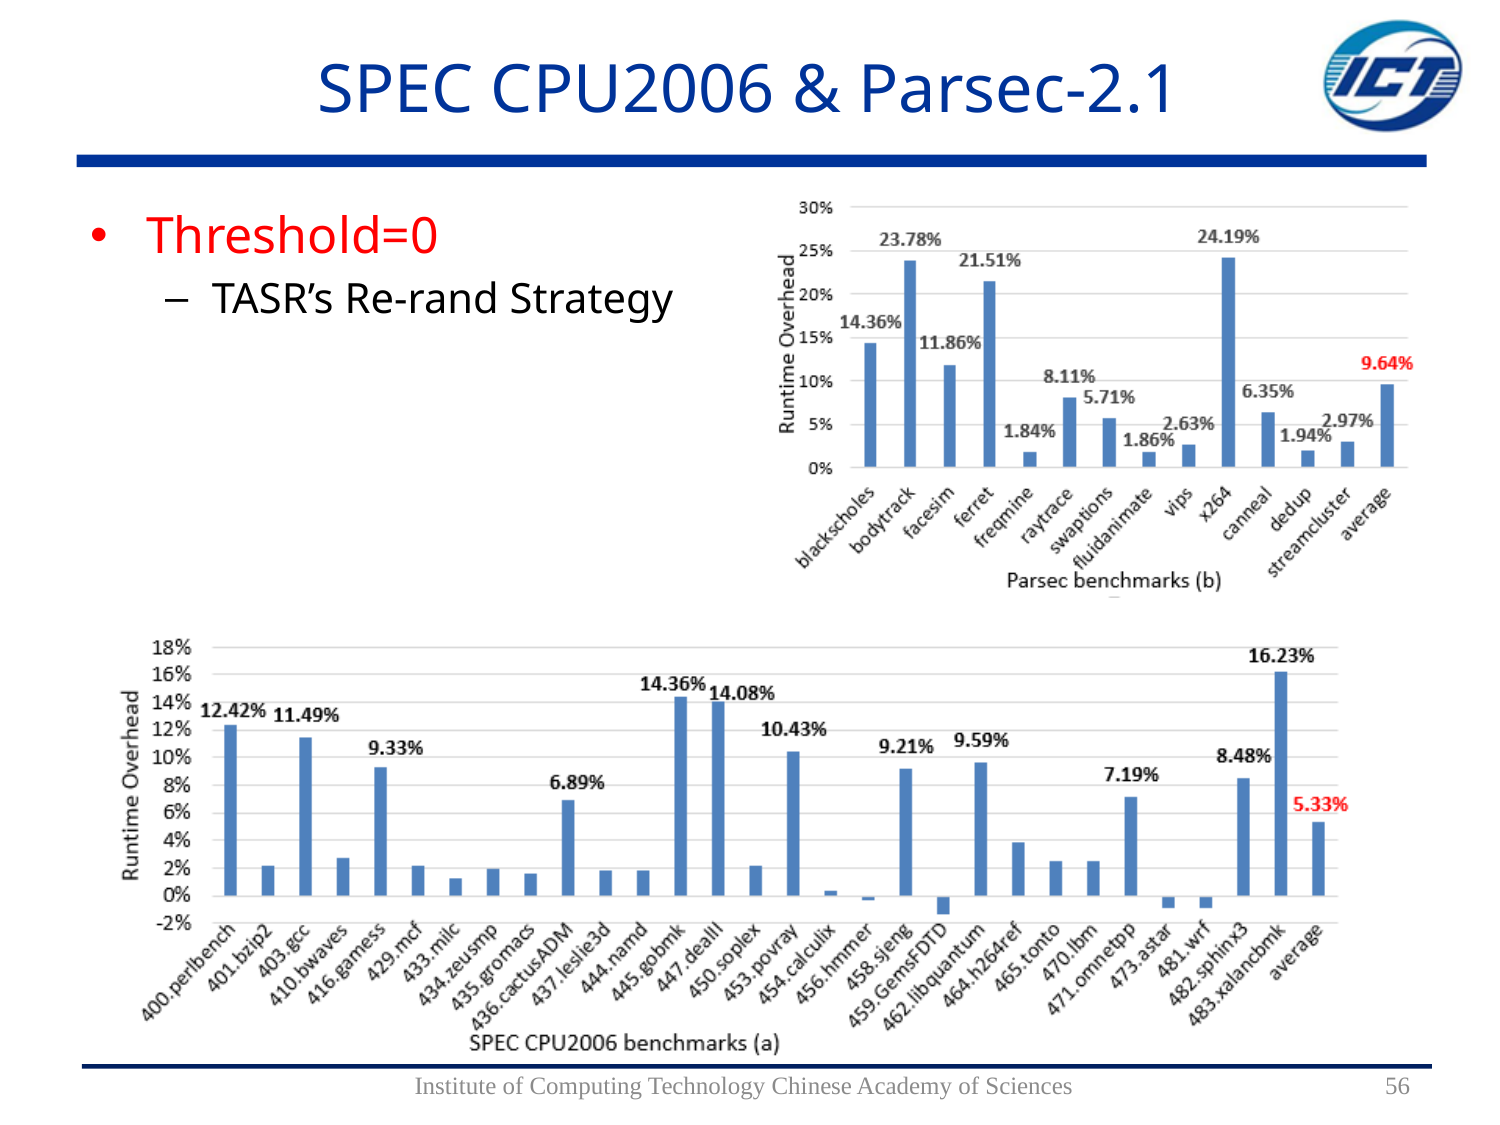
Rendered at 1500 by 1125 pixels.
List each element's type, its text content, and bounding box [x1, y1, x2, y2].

footer Institute of Computing Technology Chinese Academy of Sciences [242, 1066, 1246, 1103]
picture [1276, 0, 1500, 137]
title SPEC CPU2006 & Parsec-2.1 [75, 23, 1425, 149]
picture [111, 636, 1350, 1057]
picture [775, 196, 1426, 598]
list Threshold=0 TASR’s Re-rand Strategy [75, 196, 1425, 1047]
slide_number 56 [1246, 1066, 1425, 1103]
